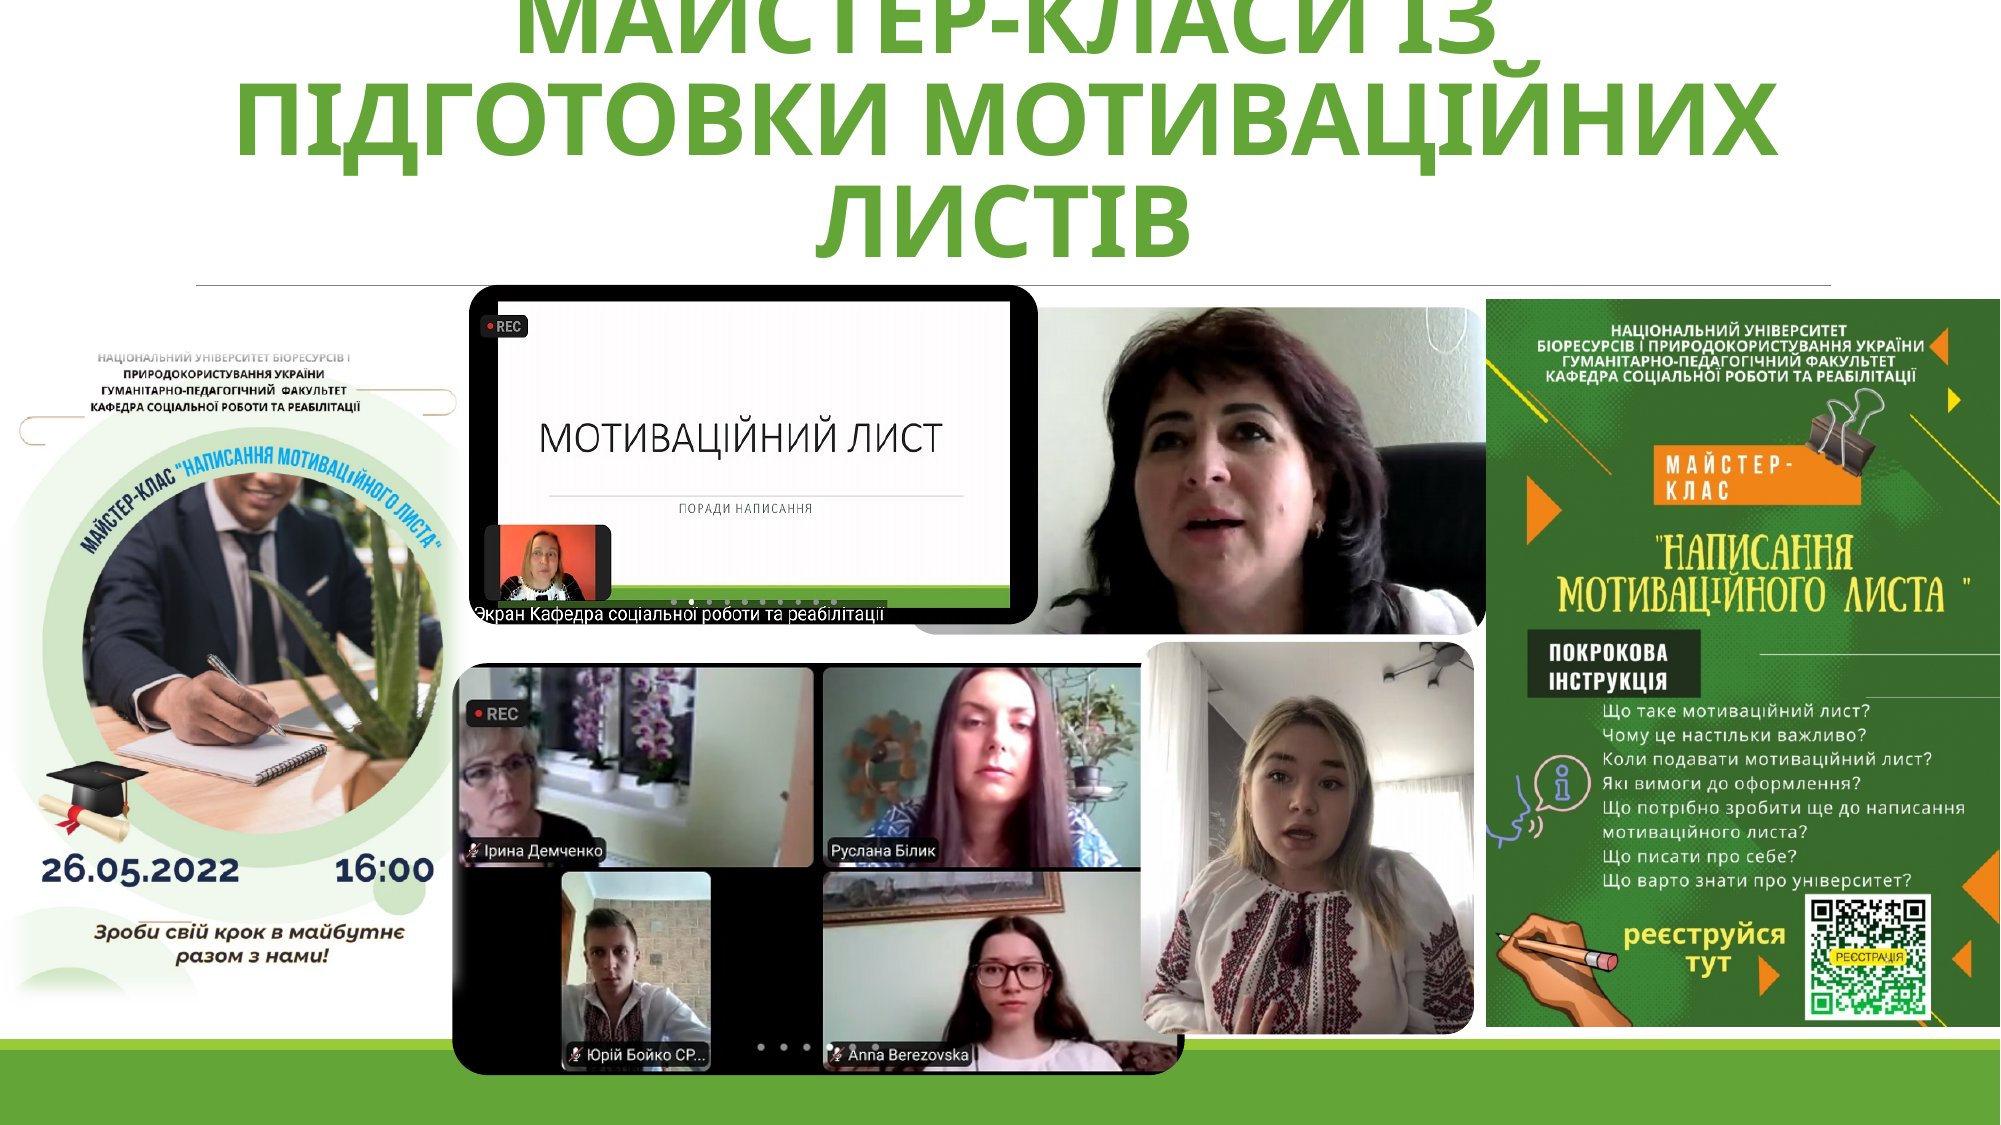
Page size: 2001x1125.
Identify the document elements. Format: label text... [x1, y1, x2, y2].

title МАЙСТЕР-КЛАСИ ІЗ ПІДГОТОВКИ МОТИВАЦІЙНИХ ЛИСТІВ [180, 47, 1830, 285]
picture [2, 284, 2000, 1027]
picture [1139, 641, 1475, 1035]
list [451, 662, 1186, 1076]
